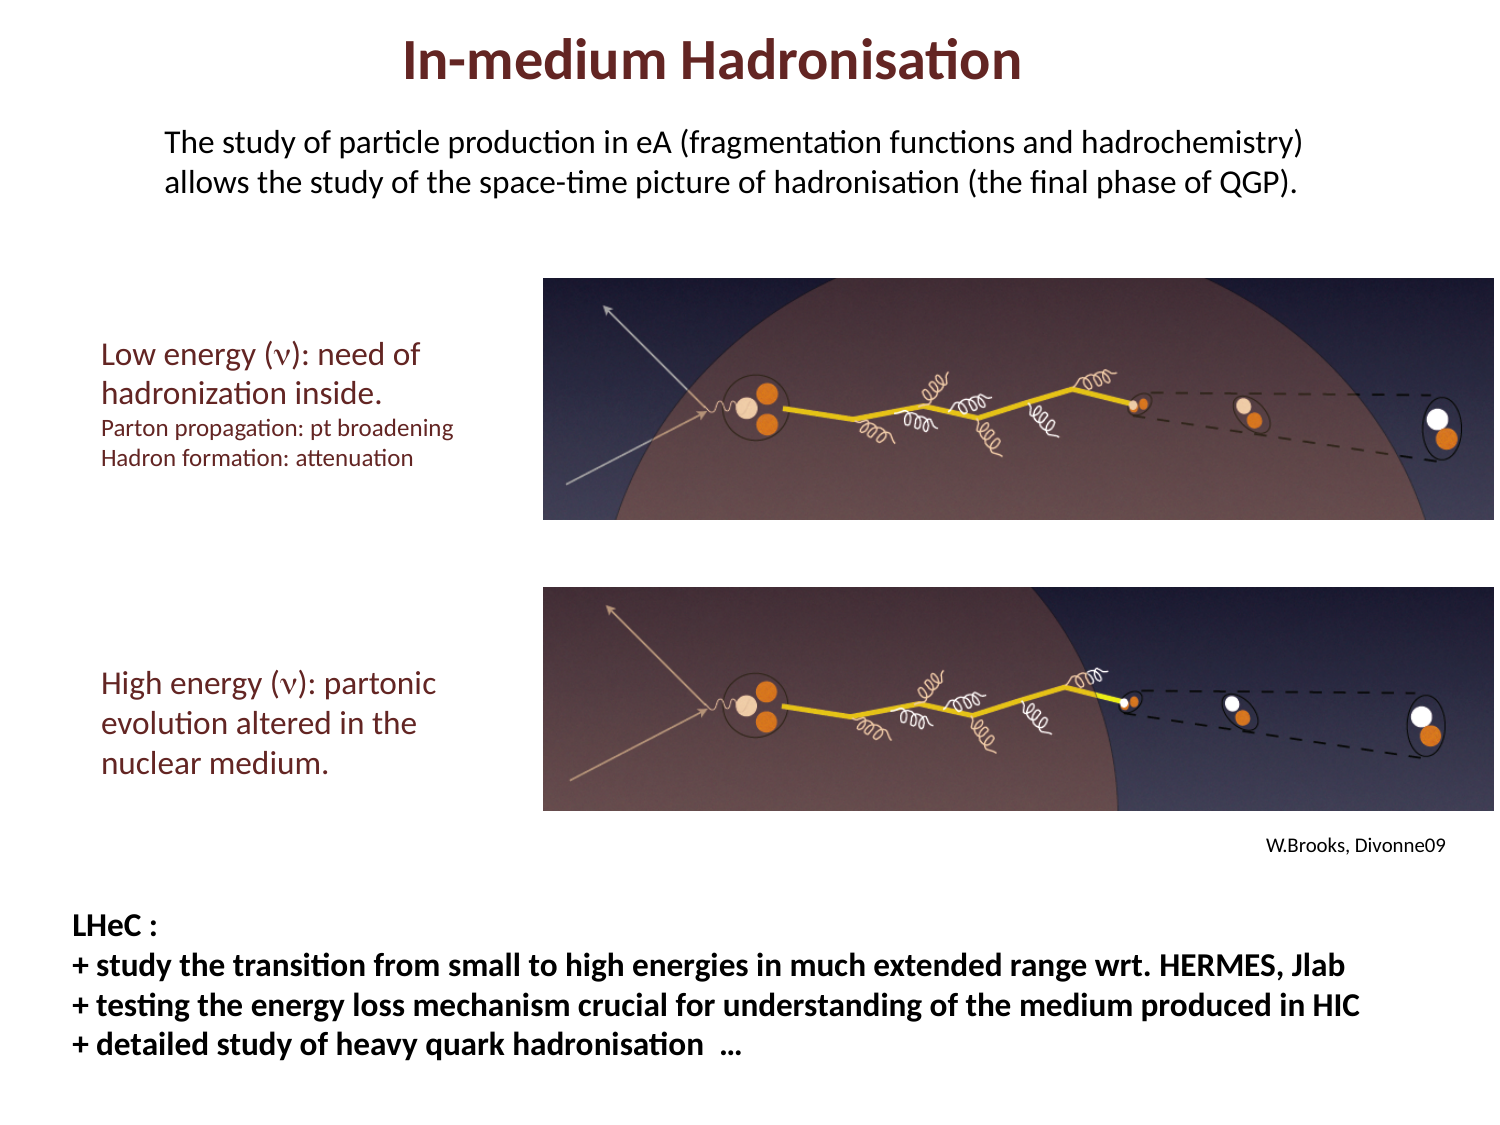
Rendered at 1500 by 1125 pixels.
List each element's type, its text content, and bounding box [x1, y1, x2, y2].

text_box The study of particle production in eA (fragmentation functions and hadrochemistry) allows the study of the space-time picture of hadronisation (the final phase of QGP). [149, 112, 1355, 207]
text_box W.Brooks, Divonne09 [1251, 823, 1462, 864]
picture [543, 277, 1495, 521]
picture [543, 587, 1495, 812]
text_box LHeC : + study the transition from small to high energies in much extended range wrt. HERMES, Jlab + testing the energy loss mechanism crucial for understanding of the medium produced in HIC + detailed study of heavy quark hadronisation … [49, 895, 1463, 1070]
title In-medium Hadronisation [0, 0, 1463, 113]
text_box Low energy (): need of hadronization inside. Parton propagation: pt broadening Hadron formation: attenuation High energy (): partonic evolution altered in the nuclear medium. [86, 324, 470, 789]
